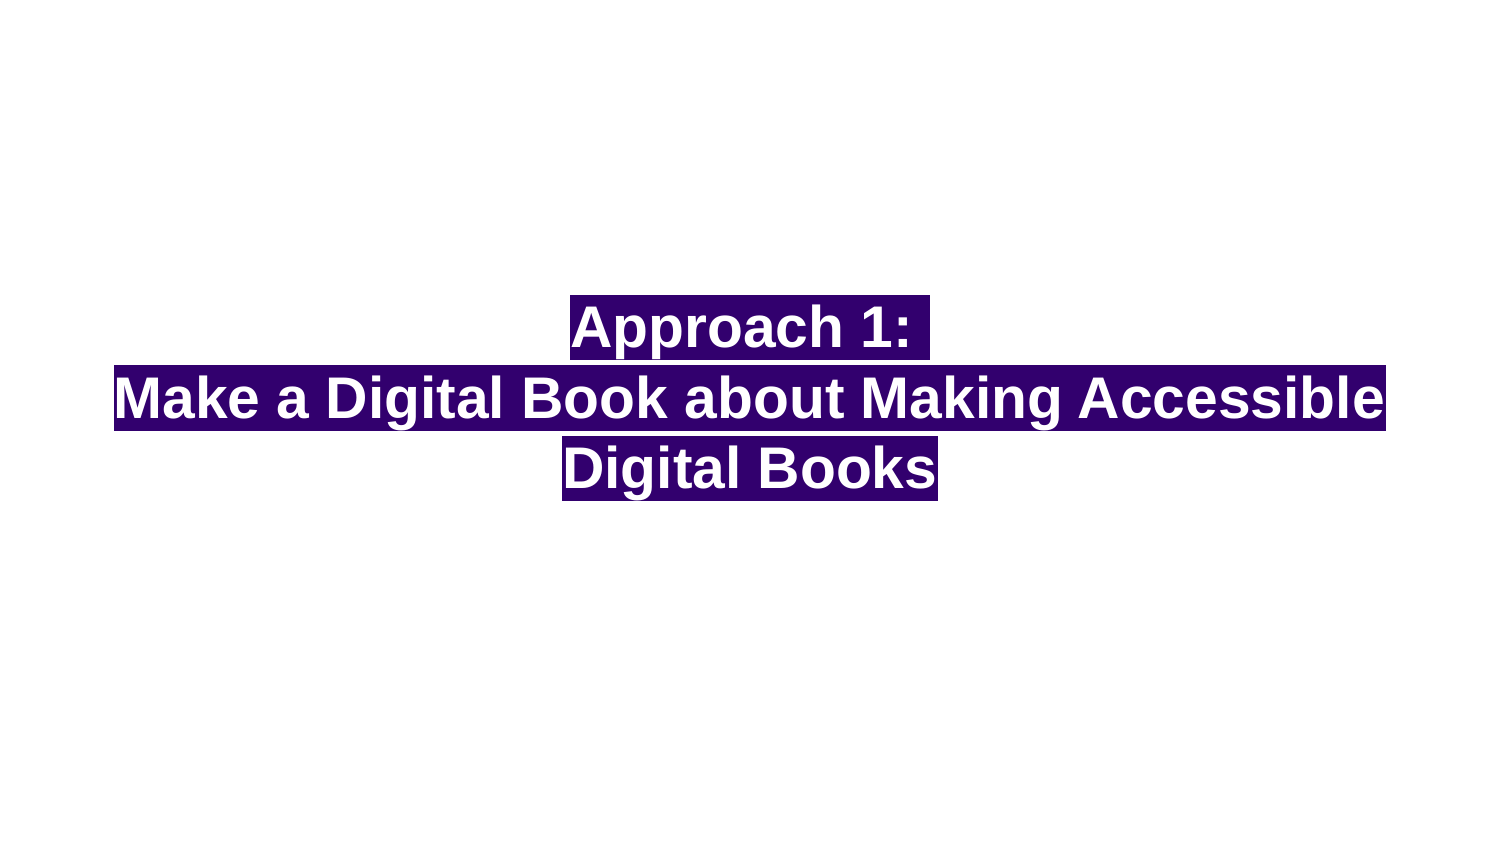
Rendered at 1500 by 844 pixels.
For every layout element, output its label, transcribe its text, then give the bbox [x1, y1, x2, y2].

title Approach 1: Make a Digital Book about Making Accessible Digital Books [58, 274, 1442, 570]
